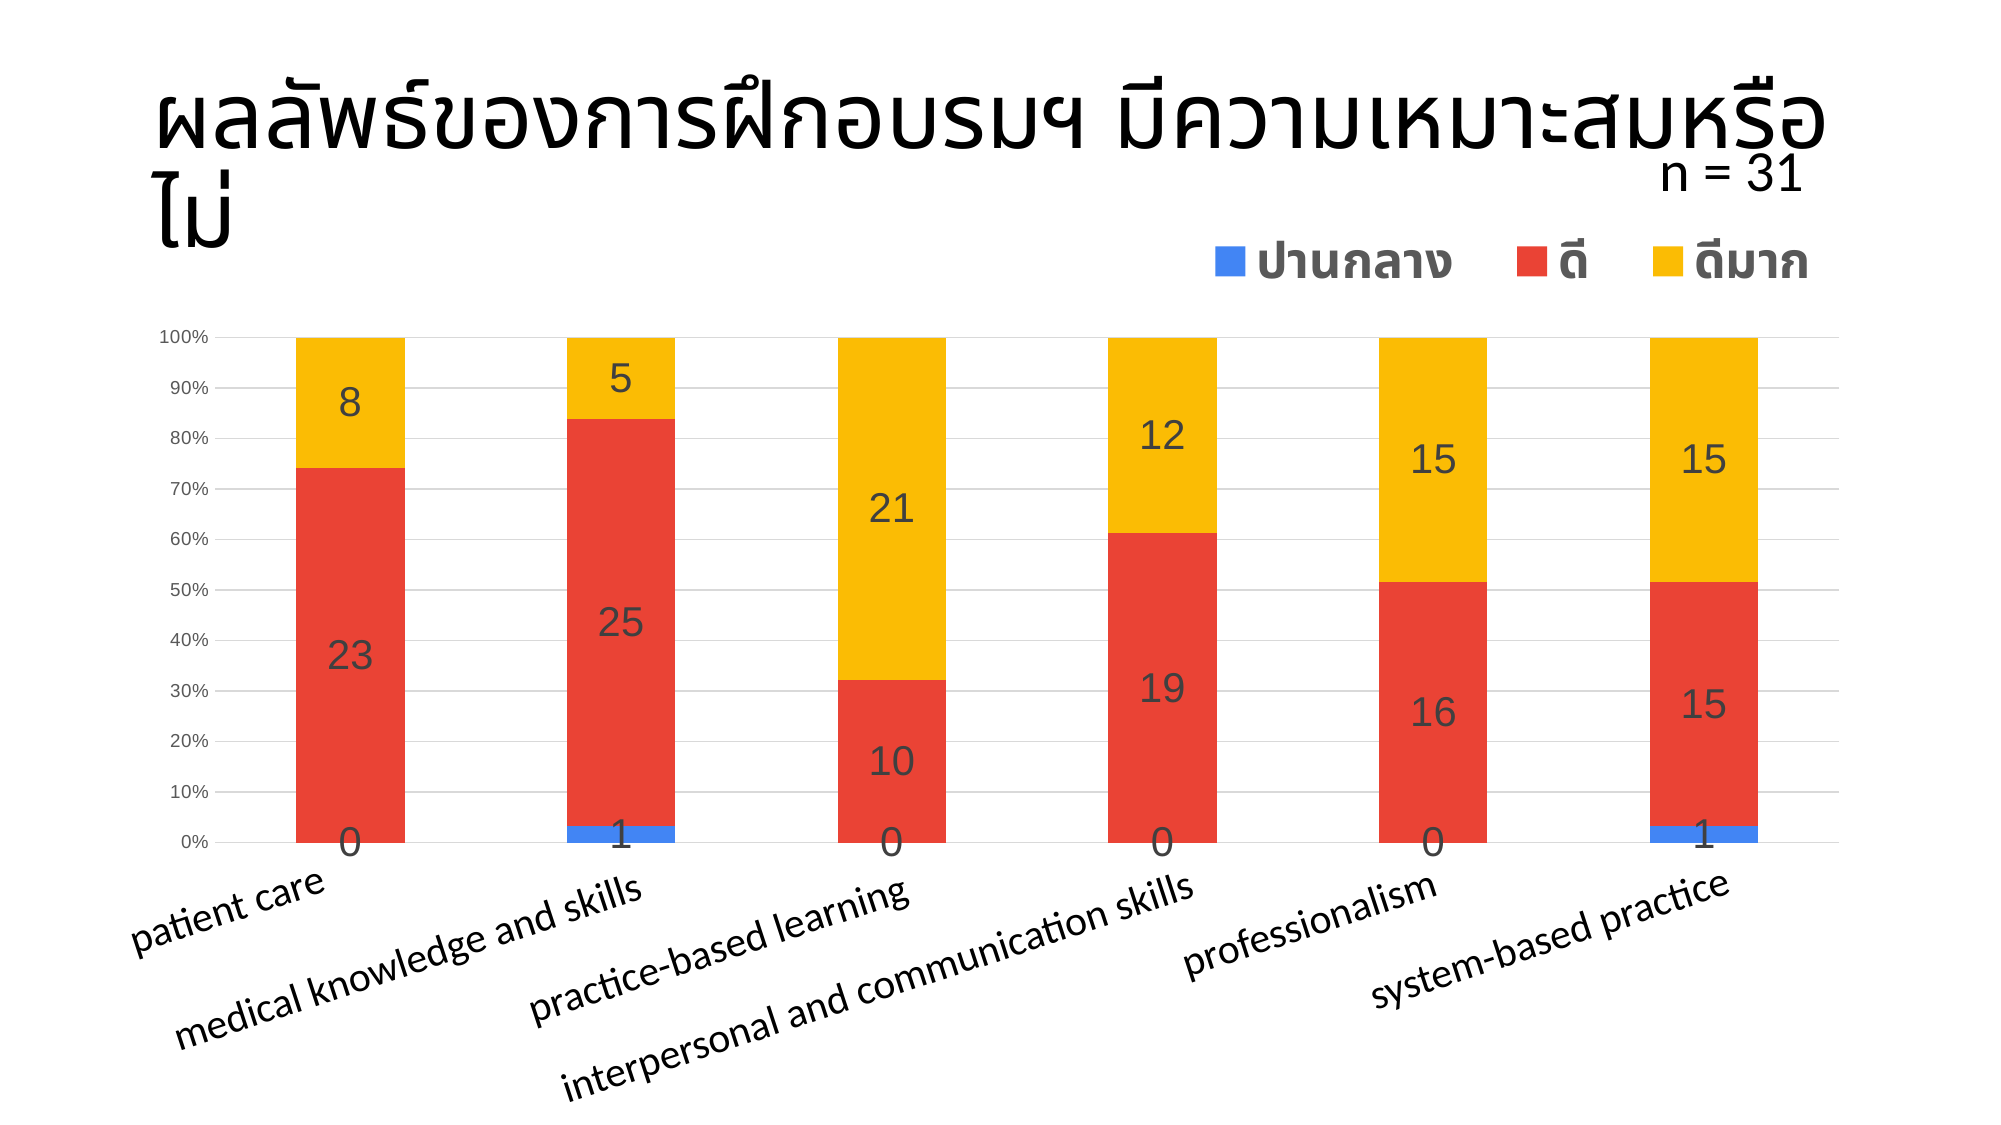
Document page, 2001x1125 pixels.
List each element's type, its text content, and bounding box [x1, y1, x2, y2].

text_box patient care [105, 902, 260, 974]
text_box medical knowledge and skills [149, 930, 598, 1071]
text_box system-based practice [1337, 930, 1669, 1033]
text_box n = 31 [1532, 125, 1932, 211]
title ผลลัพธ์ของการฝึกอบรมฯ มีความเหมาะสมหรือไม่ [137, 59, 1863, 232]
text_box professionalism [1158, 930, 1383, 998]
text_box interpersonal and communication skills [537, 930, 1145, 1123]
chart [137, 232, 1863, 930]
text_box practice-based learning [504, 930, 870, 1044]
